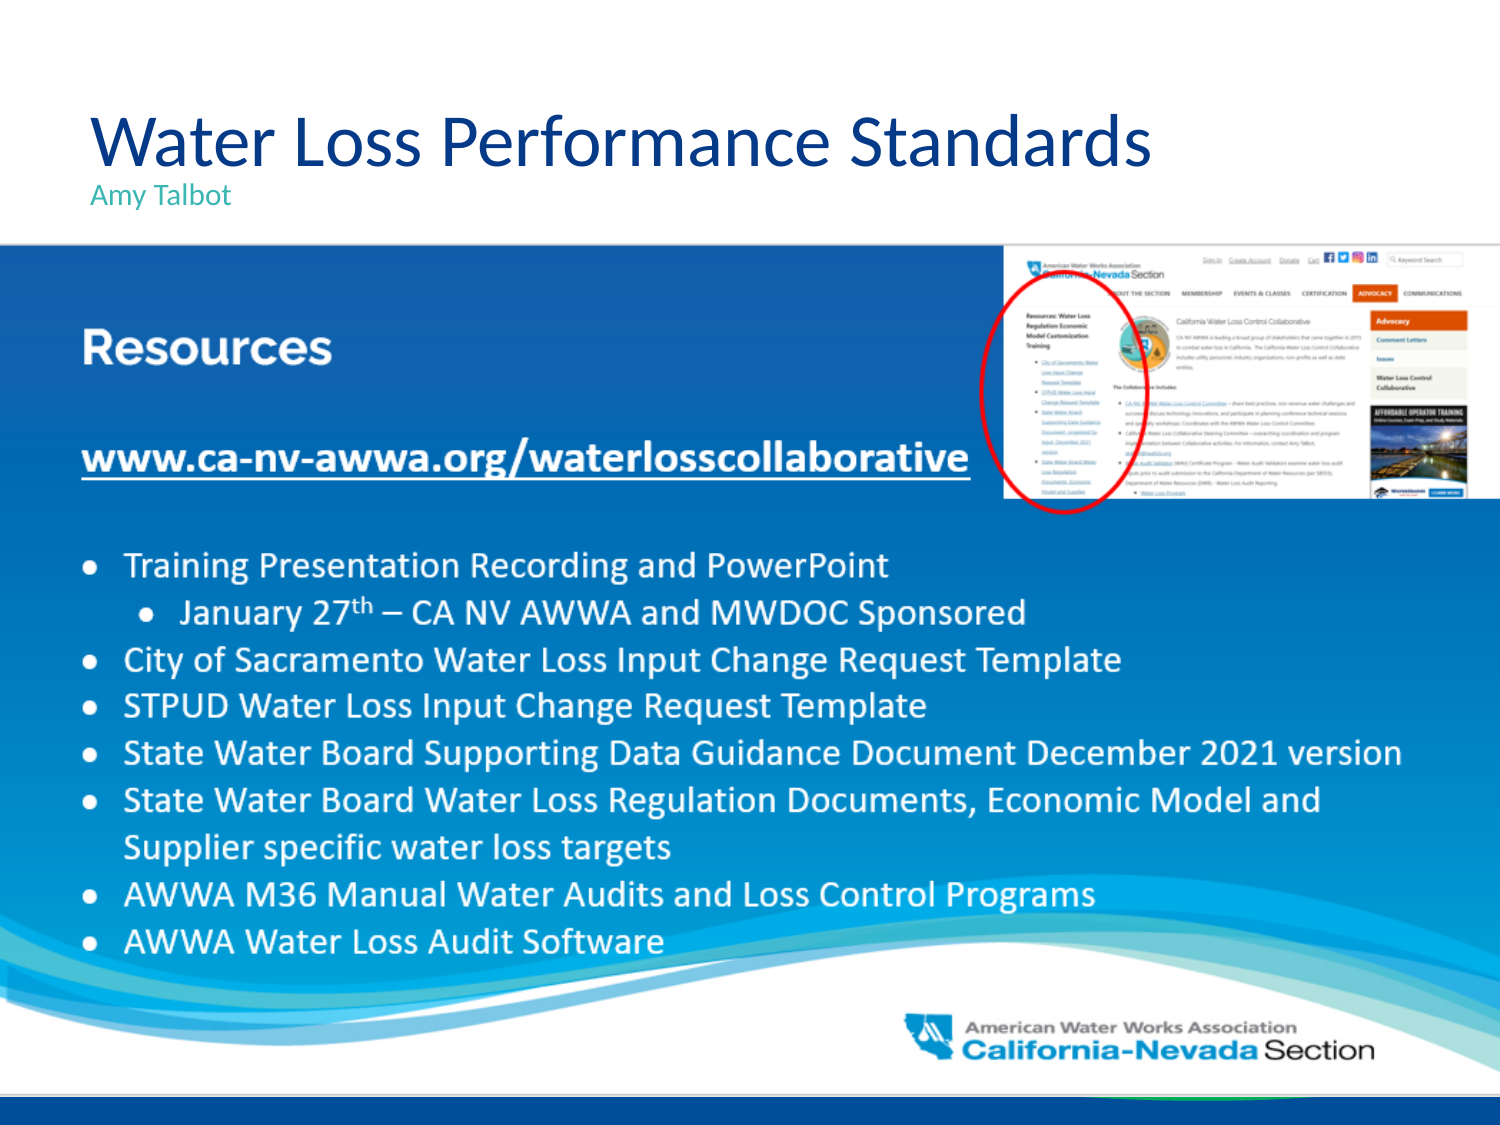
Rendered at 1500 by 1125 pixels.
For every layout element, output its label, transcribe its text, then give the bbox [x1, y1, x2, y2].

picture [646, 694, 662, 717]
picture [83, 701, 97, 714]
picture [698, 794, 711, 812]
picture [323, 741, 340, 765]
picture [215, 788, 247, 812]
picture [369, 936, 387, 953]
picture [798, 699, 814, 717]
picture [635, 936, 646, 953]
picture [1020, 888, 1030, 906]
picture [760, 794, 774, 812]
picture [206, 834, 210, 859]
picture [948, 883, 963, 906]
picture [173, 790, 184, 812]
picture [850, 699, 866, 724]
picture [1051, 747, 1067, 765]
picture [1289, 747, 1305, 765]
picture [265, 841, 277, 859]
picture [125, 694, 140, 717]
picture [582, 747, 598, 772]
picture [987, 747, 1002, 765]
picture [381, 888, 395, 906]
picture [761, 888, 777, 906]
picture [651, 742, 663, 765]
picture [589, 888, 604, 906]
picture [598, 699, 614, 724]
picture [648, 794, 664, 819]
picture [83, 937, 97, 950]
picture [534, 788, 547, 812]
picture [246, 930, 277, 953]
picture [305, 699, 320, 717]
picture [185, 841, 201, 866]
picture [629, 888, 633, 906]
picture [578, 699, 593, 717]
picture [897, 747, 910, 765]
picture [142, 694, 159, 717]
picture [368, 841, 381, 859]
picture [516, 694, 535, 717]
picture [83, 795, 97, 809]
picture [282, 841, 297, 866]
picture [125, 883, 145, 906]
picture [1033, 888, 1046, 906]
picture [125, 930, 145, 953]
picture [689, 787, 693, 812]
picture [1160, 747, 1175, 765]
picture [1007, 794, 1020, 812]
picture [922, 794, 937, 812]
picture [477, 790, 488, 812]
picture [299, 883, 315, 906]
picture [637, 884, 648, 906]
picture [1327, 747, 1338, 764]
picture [389, 936, 401, 953]
picture [1086, 794, 1112, 812]
picture [213, 930, 234, 953]
picture [502, 841, 520, 859]
picture [384, 794, 394, 812]
picture [1083, 888, 1095, 906]
picture [223, 841, 238, 859]
picture [343, 794, 361, 812]
picture [747, 740, 763, 765]
picture [425, 741, 441, 765]
picture [146, 930, 178, 953]
picture [544, 888, 554, 906]
picture [1023, 794, 1040, 812]
picture [863, 888, 877, 906]
picture [405, 936, 417, 953]
picture [1045, 794, 1060, 812]
picture [965, 747, 982, 765]
picture [472, 841, 483, 859]
picture [181, 883, 212, 906]
picture [738, 794, 754, 812]
picture [280, 794, 295, 812]
picture [542, 936, 560, 953]
picture [524, 841, 536, 859]
picture [1263, 741, 1276, 765]
picture [325, 699, 335, 717]
picture [1064, 794, 1082, 812]
picture [970, 808, 975, 817]
picture [562, 928, 613, 953]
picture [611, 741, 630, 765]
picture [384, 699, 395, 717]
picture [359, 841, 363, 859]
picture [1263, 794, 1278, 812]
picture [249, 747, 263, 765]
picture [273, 699, 288, 717]
picture [651, 888, 663, 906]
picture [486, 747, 501, 772]
picture [279, 936, 294, 953]
picture [187, 794, 202, 812]
picture [156, 794, 170, 812]
picture [739, 747, 743, 765]
picture [429, 930, 449, 953]
picture [505, 747, 523, 765]
picture [396, 787, 413, 812]
picture [745, 699, 757, 717]
picture [980, 888, 997, 906]
picture [692, 741, 713, 765]
picture [564, 747, 578, 764]
picture [125, 788, 140, 812]
picture [511, 794, 521, 812]
picture [146, 883, 178, 906]
picture [1283, 794, 1298, 812]
picture [718, 747, 733, 765]
picture [1221, 741, 1238, 765]
picture [707, 699, 721, 717]
picture [452, 841, 467, 859]
picture [301, 841, 317, 859]
picture [329, 883, 355, 906]
picture [125, 835, 140, 859]
picture [851, 794, 866, 812]
picture [384, 747, 394, 764]
picture [990, 788, 1003, 812]
picture [492, 888, 506, 906]
picture [634, 747, 648, 765]
picture [453, 936, 468, 953]
picture [908, 888, 926, 906]
picture [759, 695, 770, 717]
picture [296, 931, 308, 953]
picture [1226, 794, 1242, 812]
picture [425, 788, 457, 812]
picture [675, 888, 689, 906]
picture [648, 936, 663, 953]
picture [243, 841, 254, 859]
picture [522, 888, 538, 906]
picture [363, 699, 380, 717]
picture [209, 694, 228, 717]
text_box Water Loss Performance Standards [74, 43, 1425, 189]
picture [435, 699, 450, 717]
picture [142, 790, 153, 812]
picture [1053, 888, 1078, 906]
picture [608, 881, 624, 906]
picture [343, 747, 361, 765]
picture [878, 699, 893, 717]
picture [797, 888, 809, 906]
picture [1126, 794, 1139, 812]
picture [300, 747, 311, 765]
picture [215, 741, 247, 765]
picture [768, 747, 782, 765]
picture [854, 741, 873, 765]
picture [445, 747, 460, 765]
picture [745, 883, 758, 906]
picture [527, 742, 550, 765]
picture [789, 788, 809, 812]
picture [1307, 747, 1322, 765]
picture [881, 884, 893, 906]
picture [1184, 794, 1202, 812]
picture [455, 699, 471, 724]
picture [1241, 741, 1257, 765]
picture [475, 699, 490, 717]
picture [821, 883, 839, 906]
picture [331, 936, 341, 953]
picture [818, 699, 844, 717]
picture [1206, 787, 1221, 812]
picture [940, 790, 952, 812]
picture [685, 699, 701, 724]
picture [569, 794, 581, 812]
picture [494, 695, 505, 717]
picture [781, 888, 793, 906]
picture [954, 794, 966, 812]
picture [300, 794, 311, 812]
picture [163, 694, 178, 717]
picture [396, 740, 413, 765]
picture [935, 747, 960, 764]
picture [585, 794, 597, 812]
picture [781, 694, 800, 717]
picture [812, 794, 829, 812]
picture [665, 747, 679, 765]
picture [595, 841, 606, 859]
picture [1153, 788, 1179, 812]
picture [669, 794, 684, 812]
picture [644, 837, 655, 859]
picture [266, 790, 278, 812]
picture [524, 930, 538, 953]
picture [575, 841, 590, 859]
picture [788, 747, 803, 764]
picture [539, 692, 554, 717]
picture [897, 888, 907, 906]
picture [1071, 747, 1085, 765]
picture [1386, 747, 1401, 765]
picture [807, 747, 820, 765]
picture [142, 742, 153, 765]
picture [421, 841, 434, 859]
picture [362, 888, 375, 906]
picture [607, 841, 623, 866]
picture [280, 747, 295, 765]
picture [877, 747, 893, 765]
picture [438, 837, 448, 859]
picture [824, 747, 840, 765]
picture [465, 747, 481, 772]
picture [715, 881, 730, 906]
picture [695, 888, 710, 906]
picture [1180, 747, 1190, 764]
picture [1339, 747, 1352, 765]
picture [187, 747, 202, 765]
picture [156, 747, 170, 765]
picture [832, 794, 846, 812]
picture [611, 788, 627, 812]
picture [1303, 787, 1319, 812]
picture [727, 699, 742, 717]
picture [422, 888, 436, 906]
picture [629, 794, 646, 812]
picture [213, 883, 234, 906]
picture [658, 841, 670, 859]
picture [871, 692, 875, 717]
picture [615, 936, 630, 953]
picture [345, 834, 363, 859]
picture [459, 794, 473, 812]
picture [402, 888, 417, 906]
picture [239, 694, 271, 717]
picture [871, 794, 897, 812]
picture [266, 742, 278, 765]
picture [83, 890, 97, 903]
picture [491, 794, 507, 812]
picture [279, 883, 295, 906]
list Amy Talbot [75, 171, 1425, 224]
picture [392, 841, 417, 859]
picture [125, 741, 140, 765]
picture [1004, 742, 1016, 765]
picture [348, 694, 361, 717]
picture [968, 888, 978, 906]
picture [248, 883, 274, 906]
picture [181, 930, 212, 953]
picture [562, 837, 573, 859]
picture [549, 794, 566, 812]
picture [558, 699, 573, 717]
picture [1140, 740, 1156, 765]
picture [1088, 747, 1103, 765]
picture [665, 699, 681, 717]
picture [291, 695, 302, 717]
picture [249, 794, 263, 812]
picture [399, 699, 411, 717]
picture [355, 930, 367, 953]
picture [173, 742, 184, 765]
picture [616, 699, 631, 717]
picture [0, 242, 1500, 679]
picture [910, 699, 926, 717]
picture [165, 841, 181, 866]
picture [901, 794, 917, 812]
picture [365, 794, 378, 812]
picture [1108, 747, 1133, 764]
picture [83, 748, 97, 762]
picture [1364, 747, 1381, 765]
picture [1202, 741, 1218, 765]
picture [472, 928, 488, 953]
picture [564, 883, 584, 906]
picture [914, 747, 929, 765]
picture [538, 841, 550, 859]
picture [1028, 741, 1048, 765]
picture [183, 694, 202, 717]
picture [320, 841, 334, 859]
picture [841, 888, 859, 906]
picture [509, 884, 520, 906]
picture [501, 931, 513, 953]
picture [365, 747, 378, 765]
picture [895, 695, 907, 717]
picture [715, 790, 726, 812]
picture [625, 841, 641, 859]
picture [145, 841, 159, 859]
picture [0, 888, 1500, 1125]
picture [311, 936, 327, 953]
picture [458, 883, 490, 906]
picture [323, 788, 340, 812]
